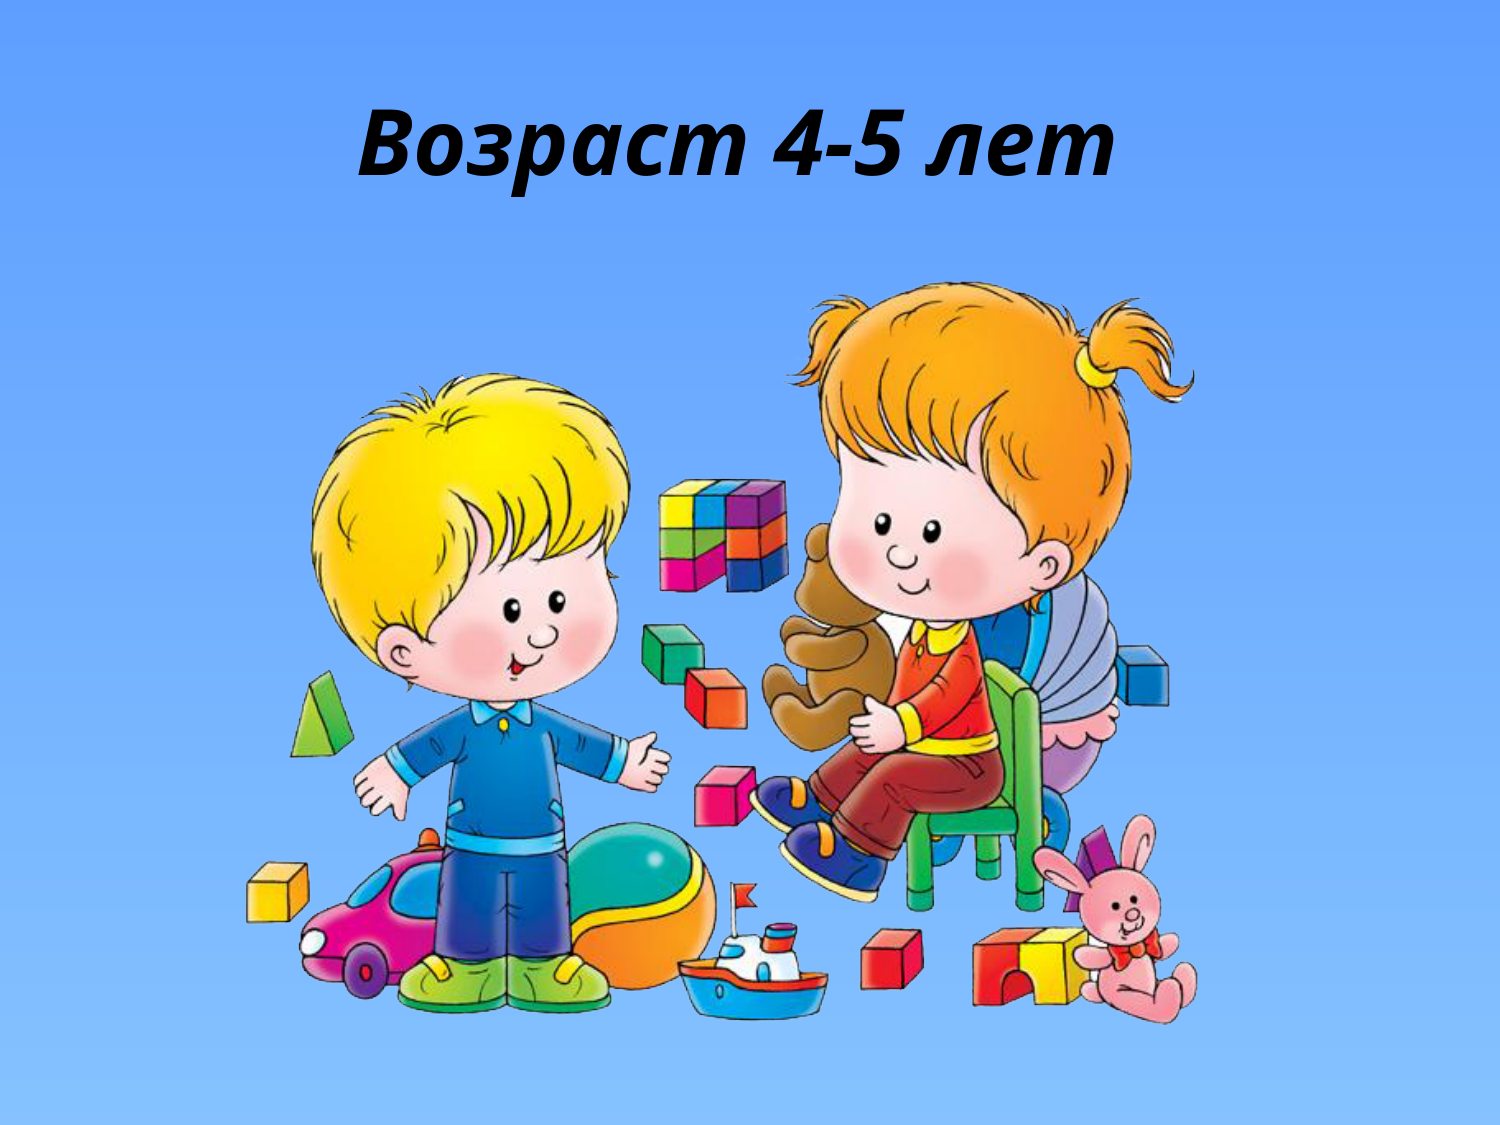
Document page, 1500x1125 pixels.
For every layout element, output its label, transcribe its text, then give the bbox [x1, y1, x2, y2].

title Возраст 4-5 лет [75, 45, 1425, 233]
picture [210, 249, 1255, 1032]
